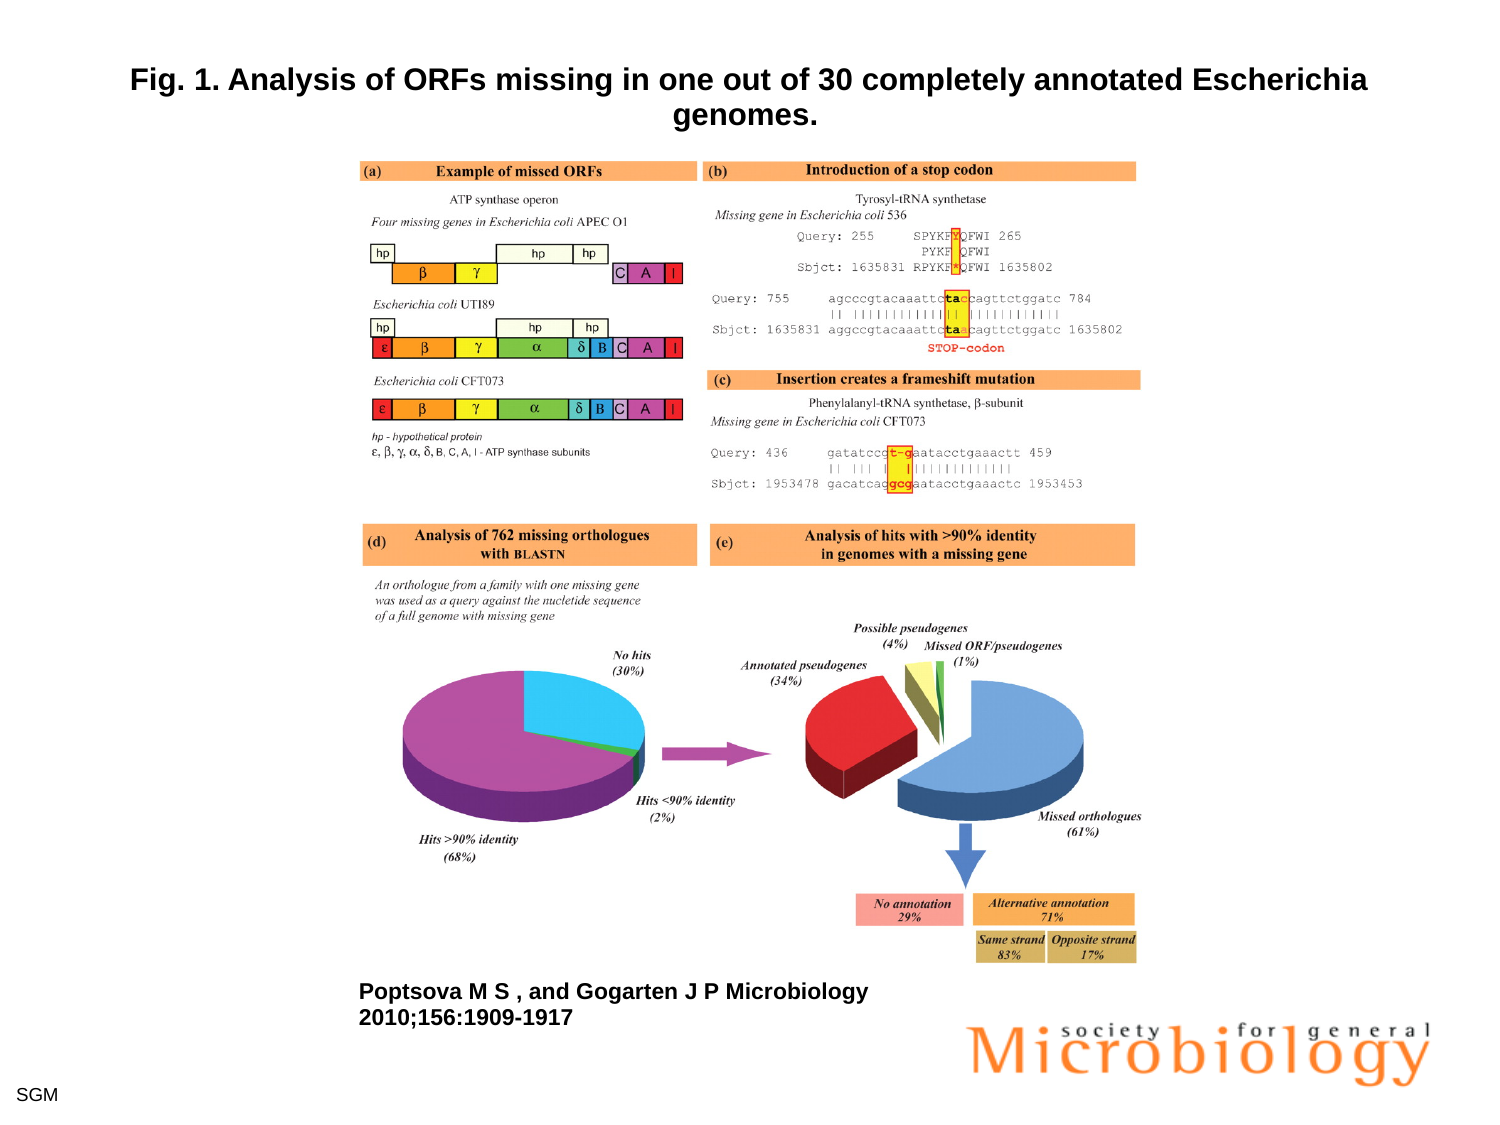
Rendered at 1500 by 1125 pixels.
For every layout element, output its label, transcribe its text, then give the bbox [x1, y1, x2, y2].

picture [942, 1001, 1465, 1107]
text_box Poptsova M S , and Gogarten J P Microbiology 2010;156:1909-1917 [358, 979, 1002, 1031]
picture [358, 160, 1142, 964]
text_box SGM [16, 1084, 825, 1125]
text_box Fig. 1. Analysis of ORFs missing in one out of 30 completely annotated Escherichia genomes. [53, 62, 1447, 131]
